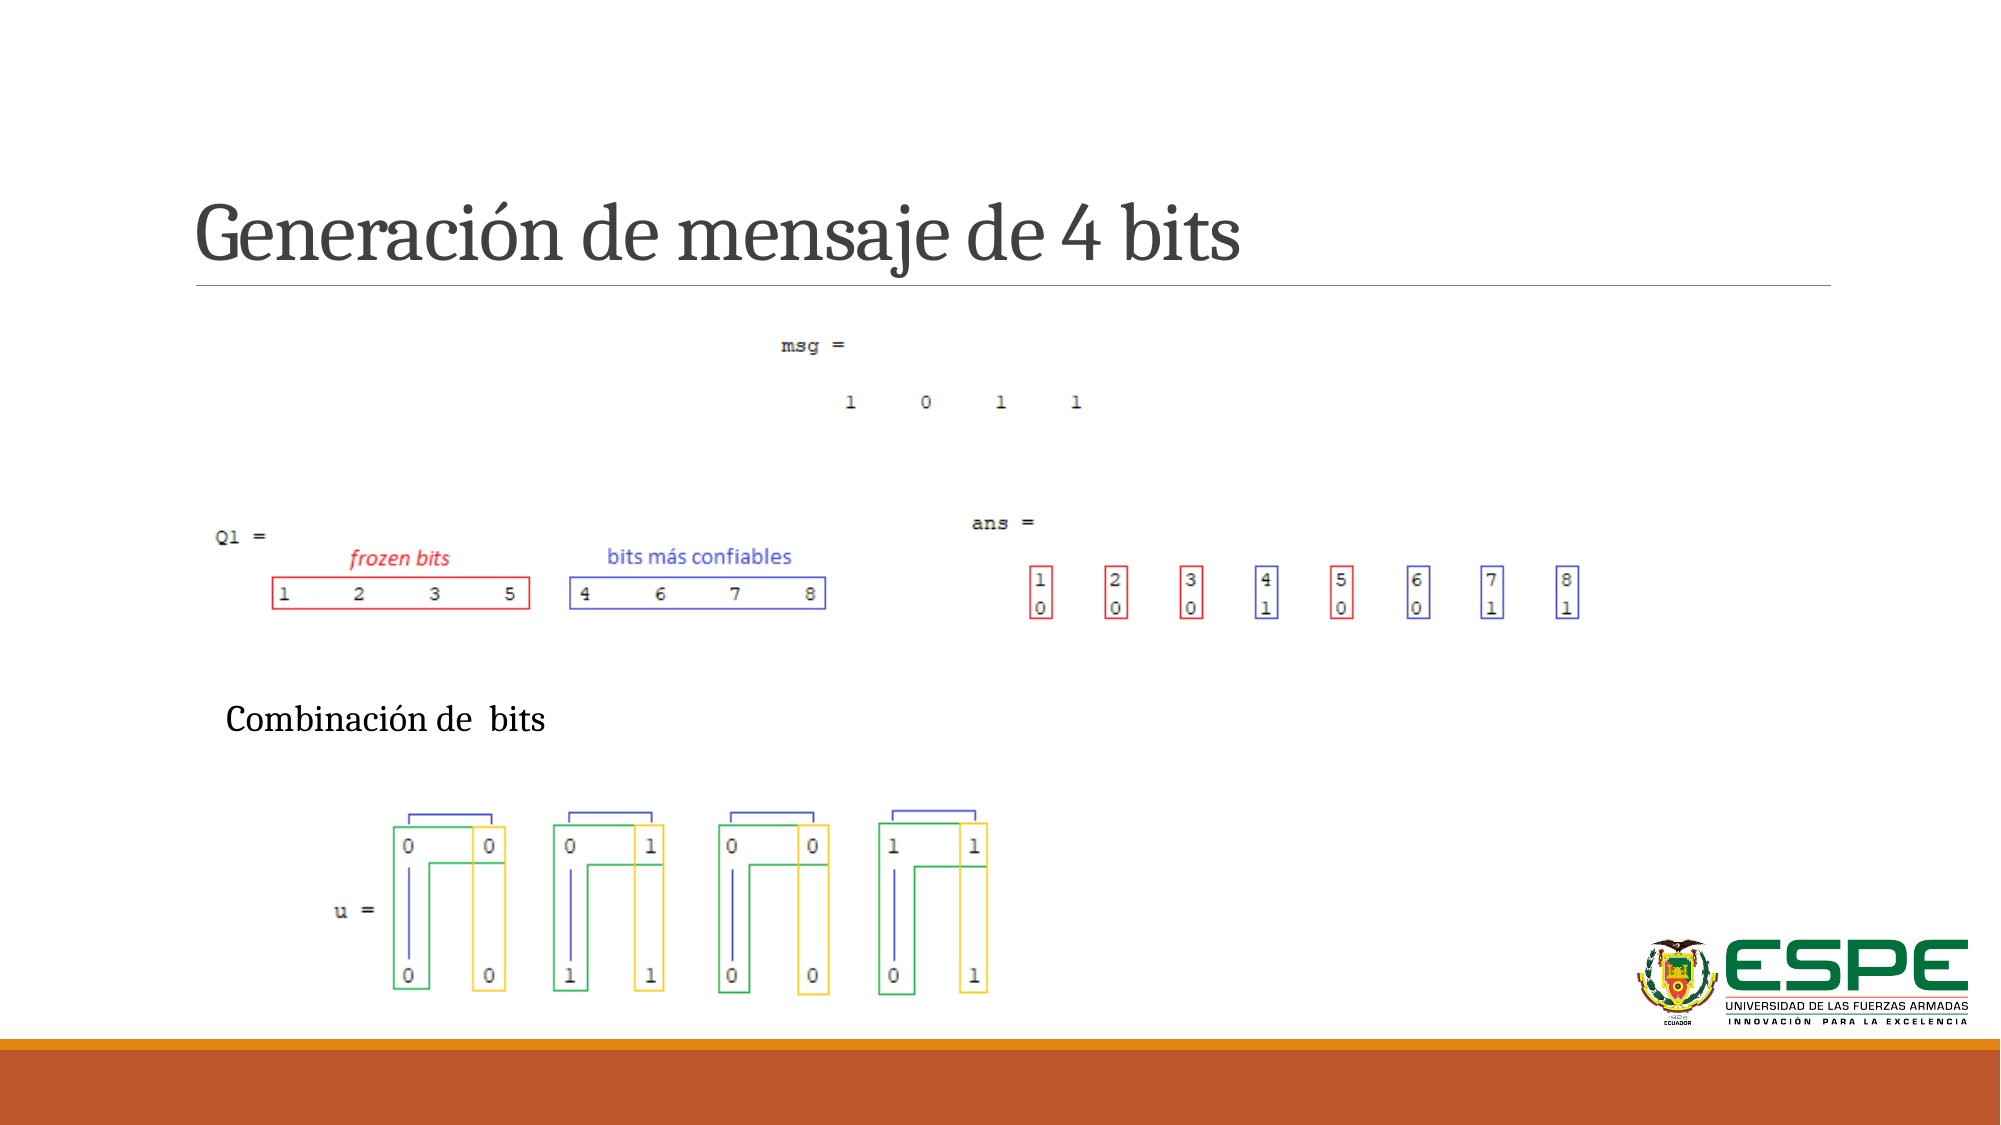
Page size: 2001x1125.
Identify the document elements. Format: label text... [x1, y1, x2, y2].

picture [1637, 938, 1968, 1026]
picture [331, 795, 1001, 1010]
title Generación de mensaje de 4 bits [180, 47, 1830, 285]
picture [211, 520, 842, 633]
picture [967, 509, 1592, 633]
picture [778, 332, 1097, 426]
